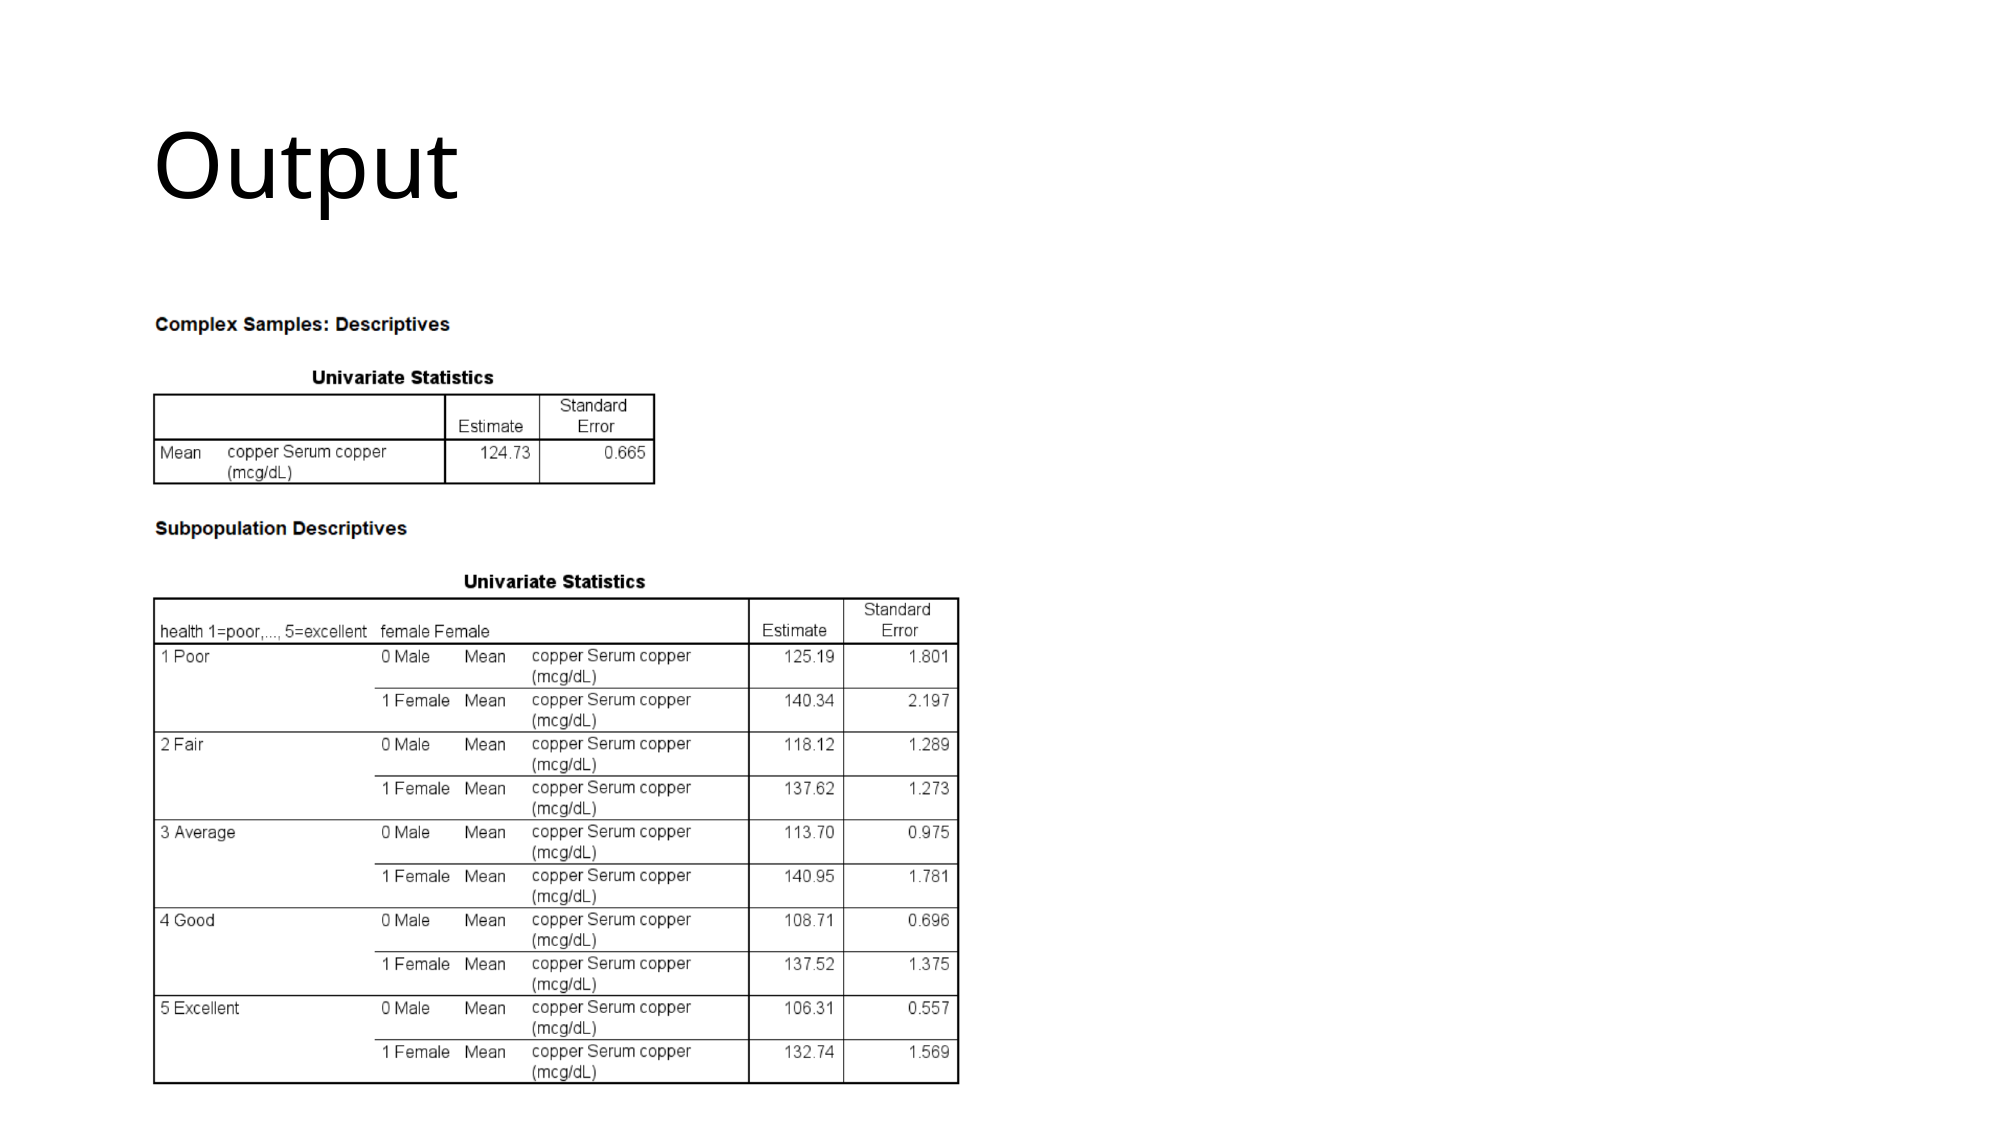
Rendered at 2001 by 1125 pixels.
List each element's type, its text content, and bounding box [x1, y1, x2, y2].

title Output [137, 59, 1863, 278]
picture [149, 305, 968, 1102]
